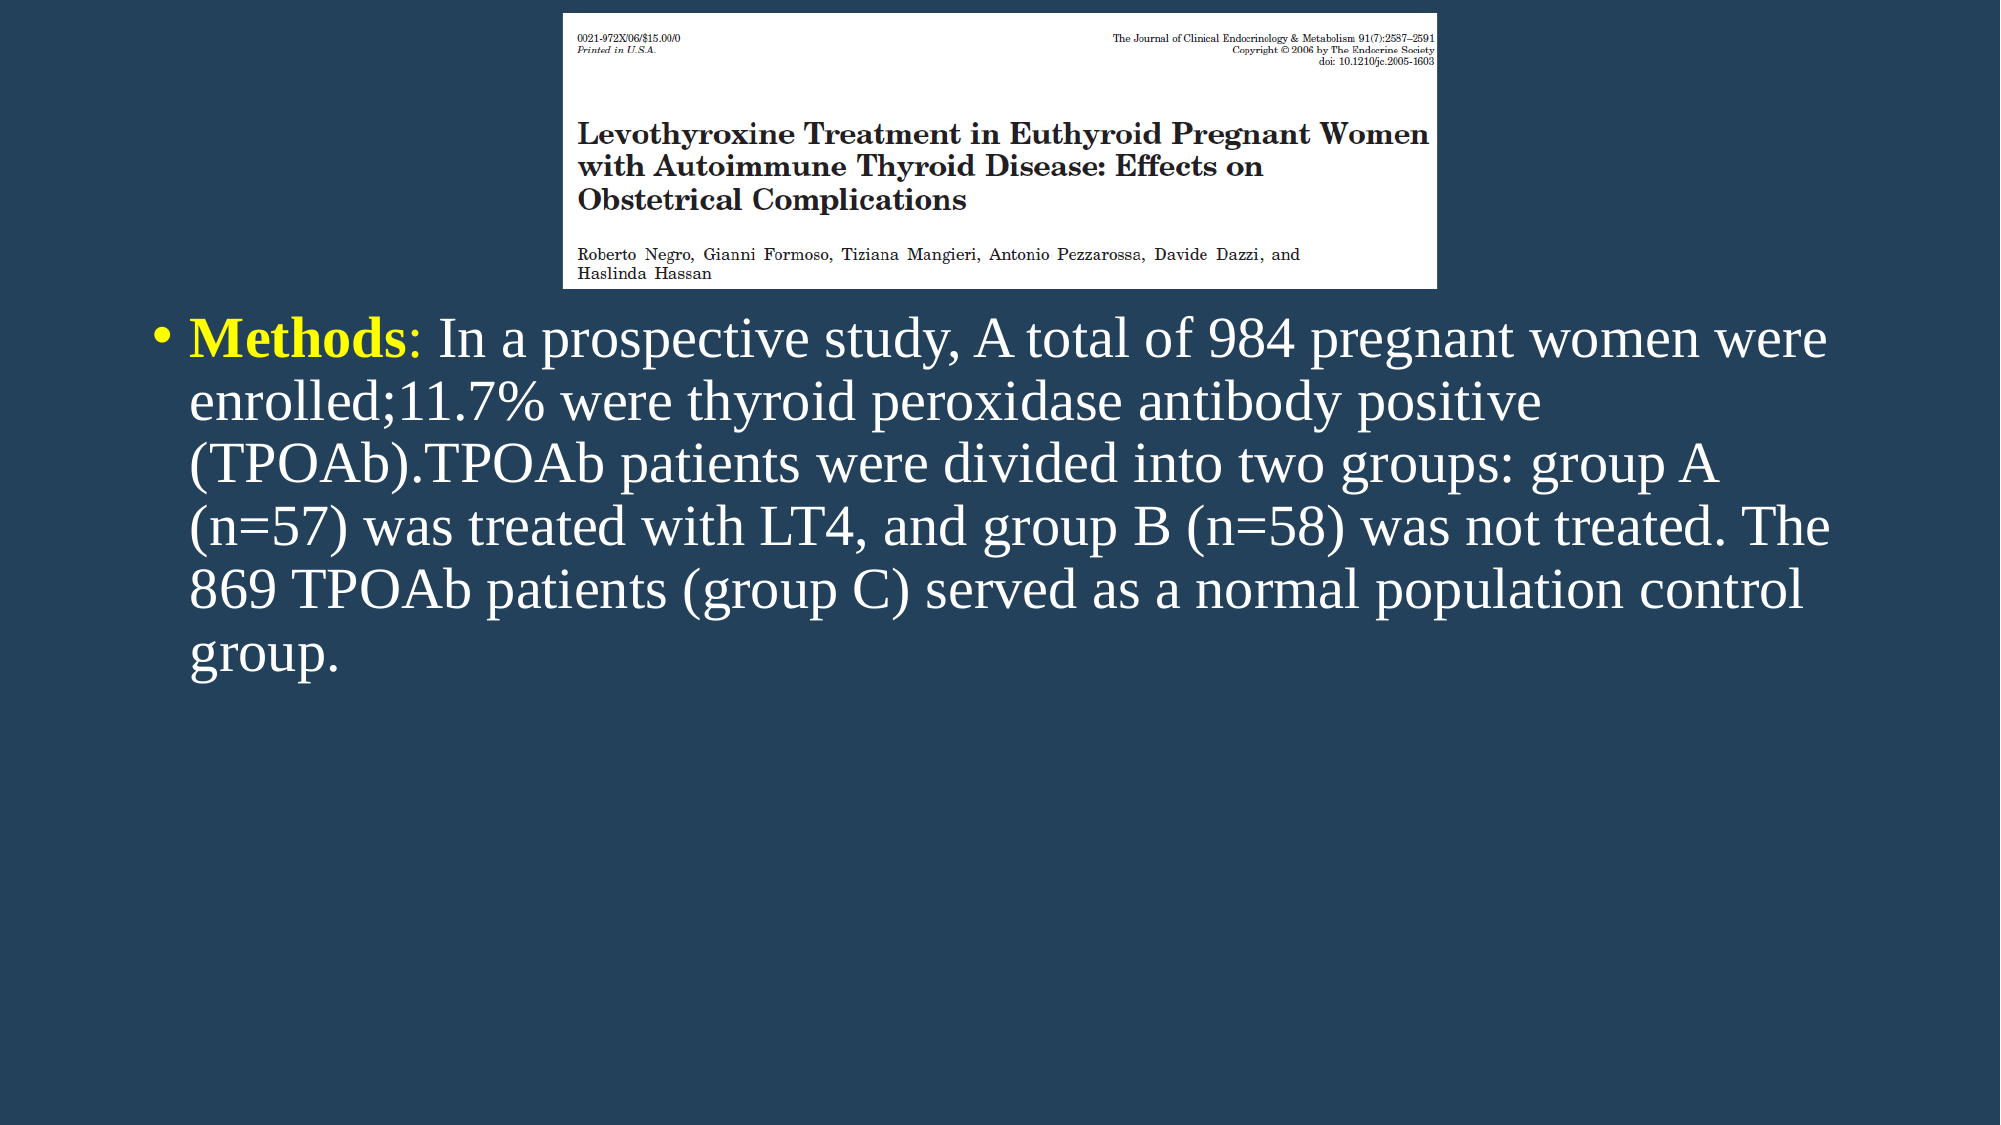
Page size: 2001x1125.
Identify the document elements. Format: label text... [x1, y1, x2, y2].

list Methods: In a prospective study, A total of 984 pregnant women were enrolled;11.7% were thyroid peroxidase antibody positive (TPOAb).TPOAb patients were divided into two groups: group A (n=57) was treated with LT4, and group B (n=58) was not treated. The 869 TPOAb patients (group C) served as a normal population control group. [137, 299, 1863, 1014]
picture [562, 13, 1438, 289]
